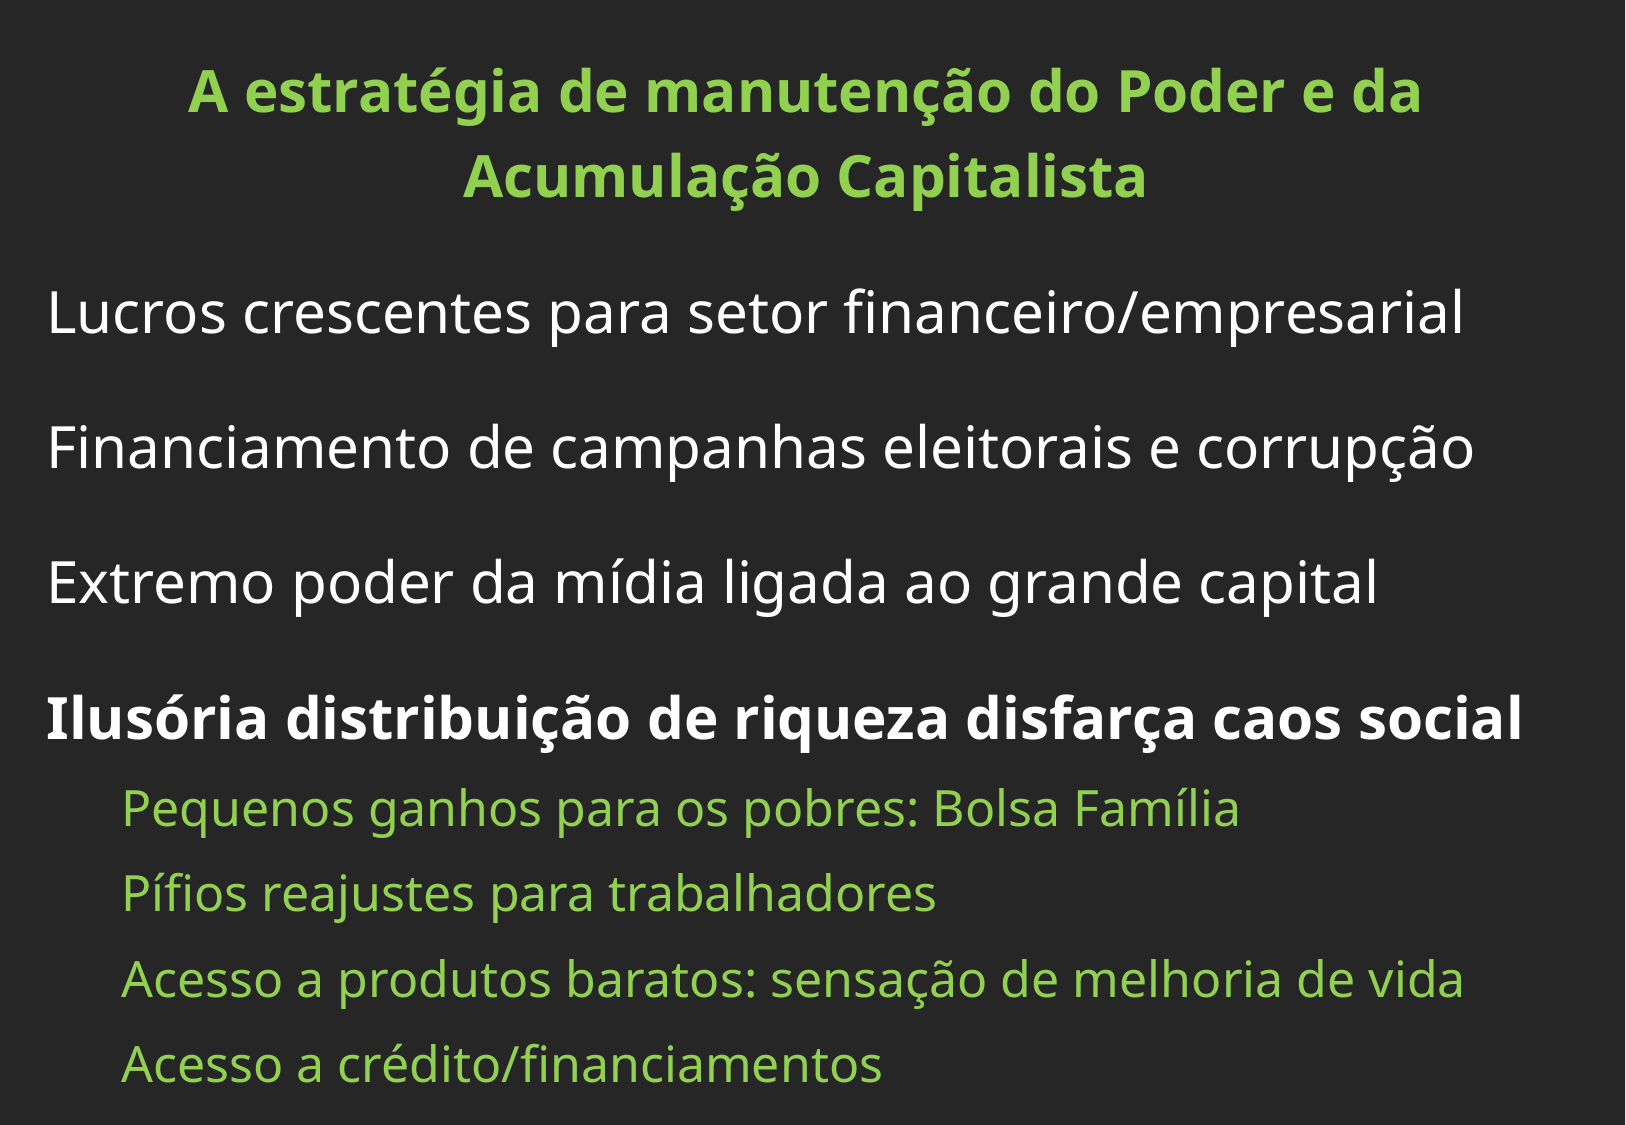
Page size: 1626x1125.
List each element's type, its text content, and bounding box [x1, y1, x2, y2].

text_box A estratégia de manutenção do Poder e da Acumulação Capitalista Lucros crescentes para setor financeiro/empresarial Financiamento de campanhas eleitorais e corrupção Extremo poder da mídia ligada ao grande capital Ilusória distribuição de riqueza disfarça caos social Pequenos ganhos para os pobres: Bolsa Família Pífios reajustes para trabalhadores Acesso a produtos baratos: sensação de melhoria de vida Acesso a crédito/financiamentos [31, 30, 1581, 1101]
